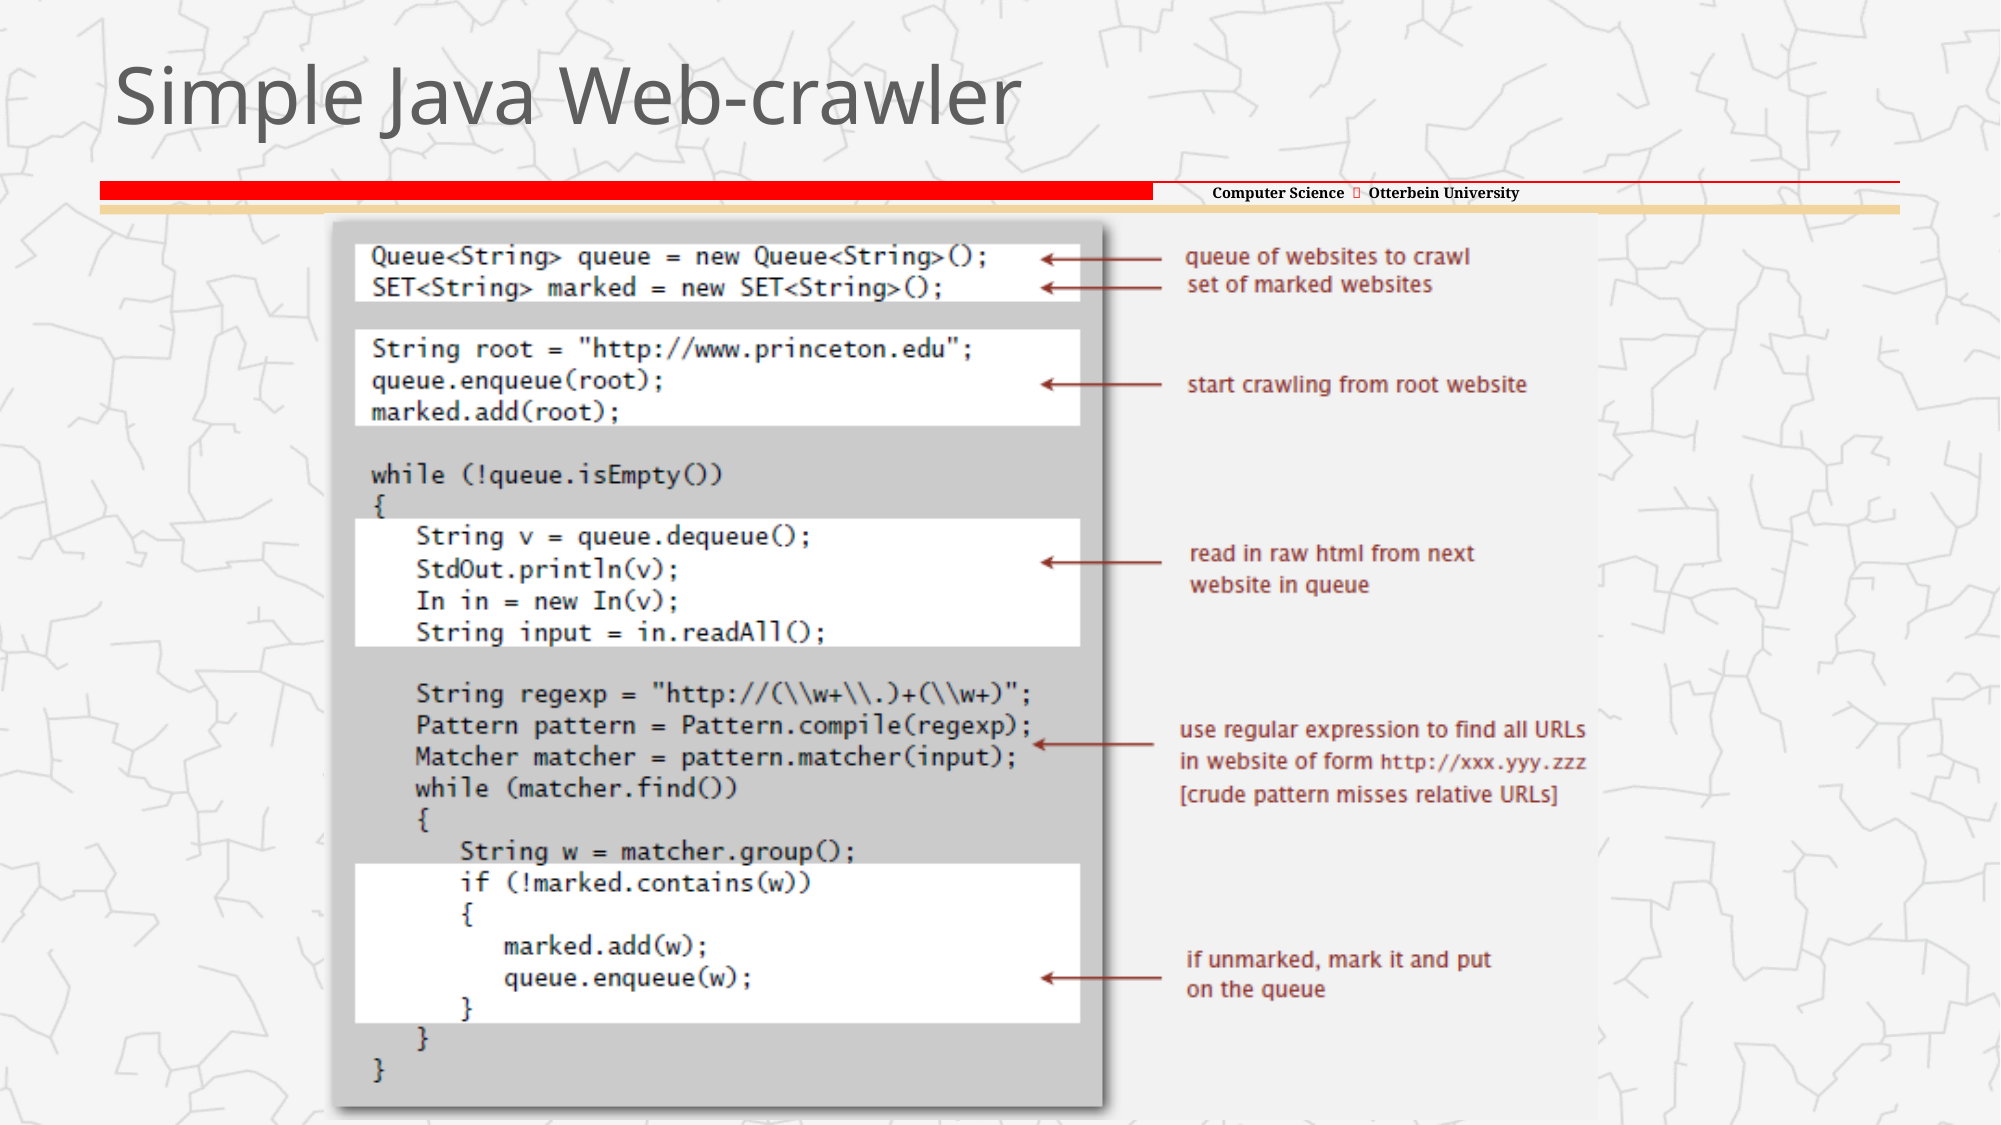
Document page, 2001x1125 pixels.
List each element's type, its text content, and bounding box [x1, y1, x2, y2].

picture [0, 0, 2001, 1125]
title Simple Java Web-crawler [99, 37, 1900, 175]
